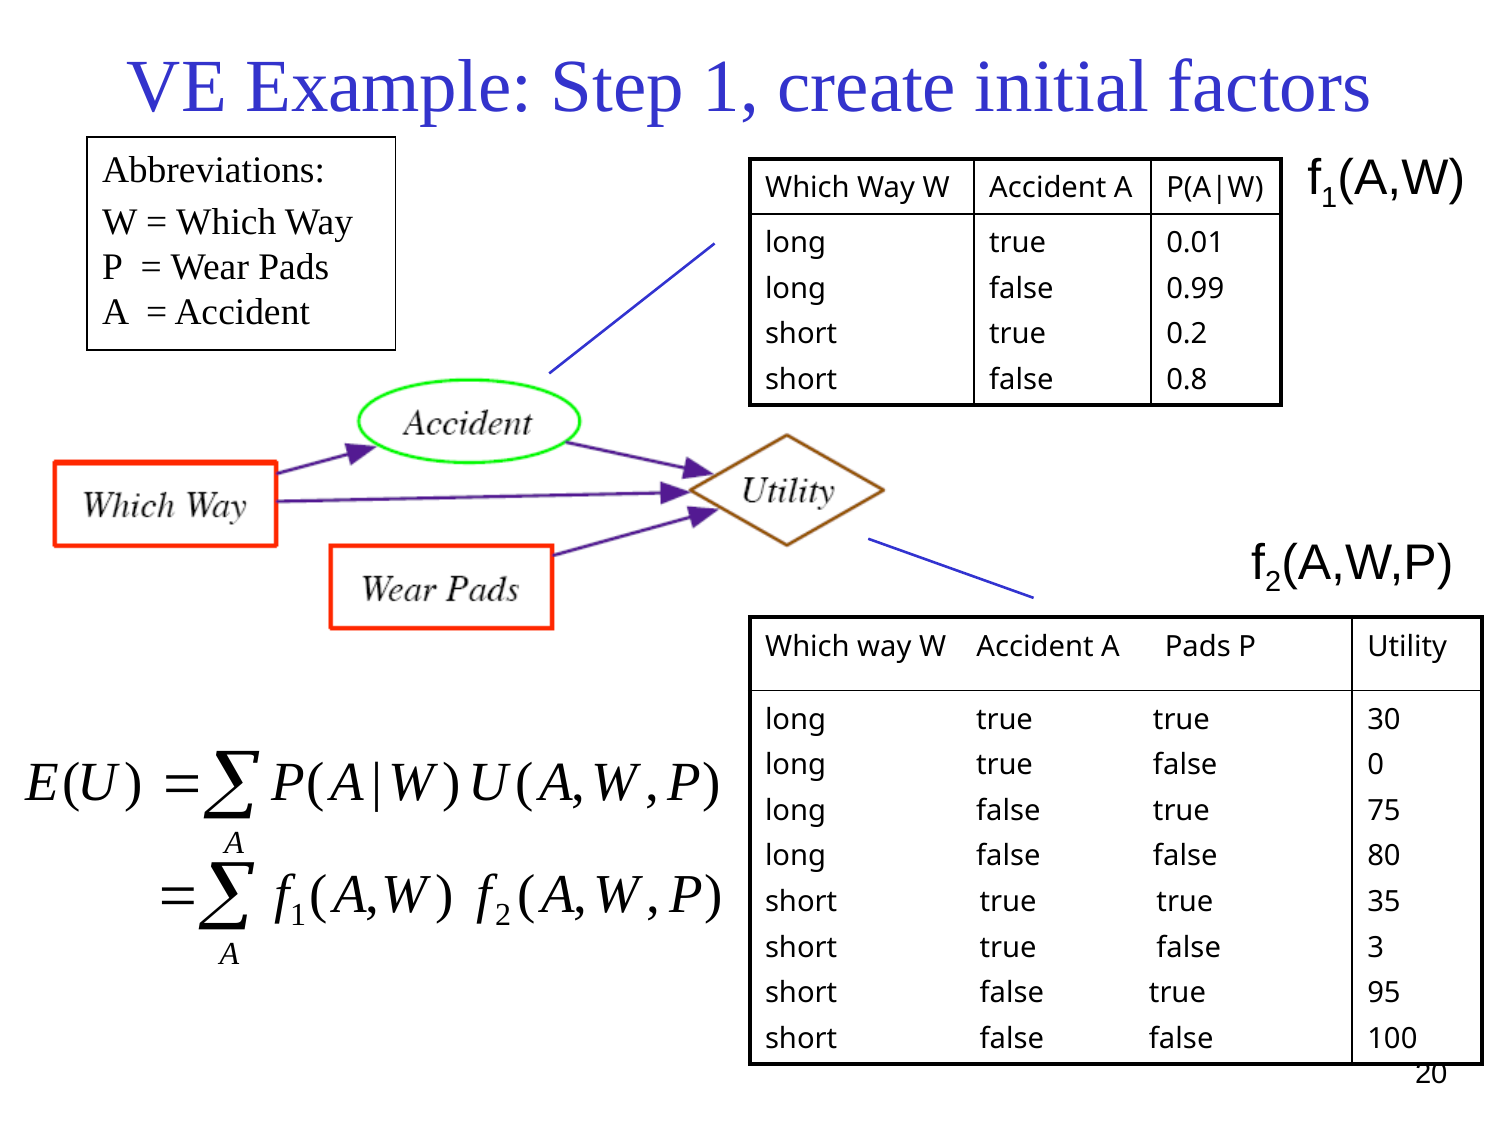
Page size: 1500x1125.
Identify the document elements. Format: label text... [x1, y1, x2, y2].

table_cell long long short short [752, 215, 973, 403]
table_header Which way W Accident A Pads P [752, 619, 1351, 690]
text_box f1(A,W) [1292, 137, 1481, 221]
table_header Which Way W [752, 161, 973, 213]
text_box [548, 243, 715, 374]
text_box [15, 740, 732, 866]
picture [40, 373, 891, 638]
table_cell long true true long true false long false true long false false short true true short true false short false true short false false [752, 691, 1351, 1062]
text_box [867, 538, 1034, 599]
table_header Accident A [975, 161, 1150, 213]
table_cell 0.01 0.99 0.2 0.8 [1152, 215, 1279, 403]
table_cell 30 0 75 80 35 3 95 100 [1353, 691, 1480, 1062]
table_header Utility [1353, 619, 1480, 690]
list Abbreviations: W = Which Way P = Wear Pads A = Accident [86, 136, 396, 351]
table_header P(A|W) [1152, 161, 1279, 213]
table_cell true false true false [975, 215, 1150, 403]
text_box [147, 852, 734, 977]
text_box f2(A,W,P) [1236, 522, 1469, 606]
slide_number 20 [1074, 1066, 1463, 1125]
title VE Example: Step 1, create initial factors [37, 24, 1463, 138]
